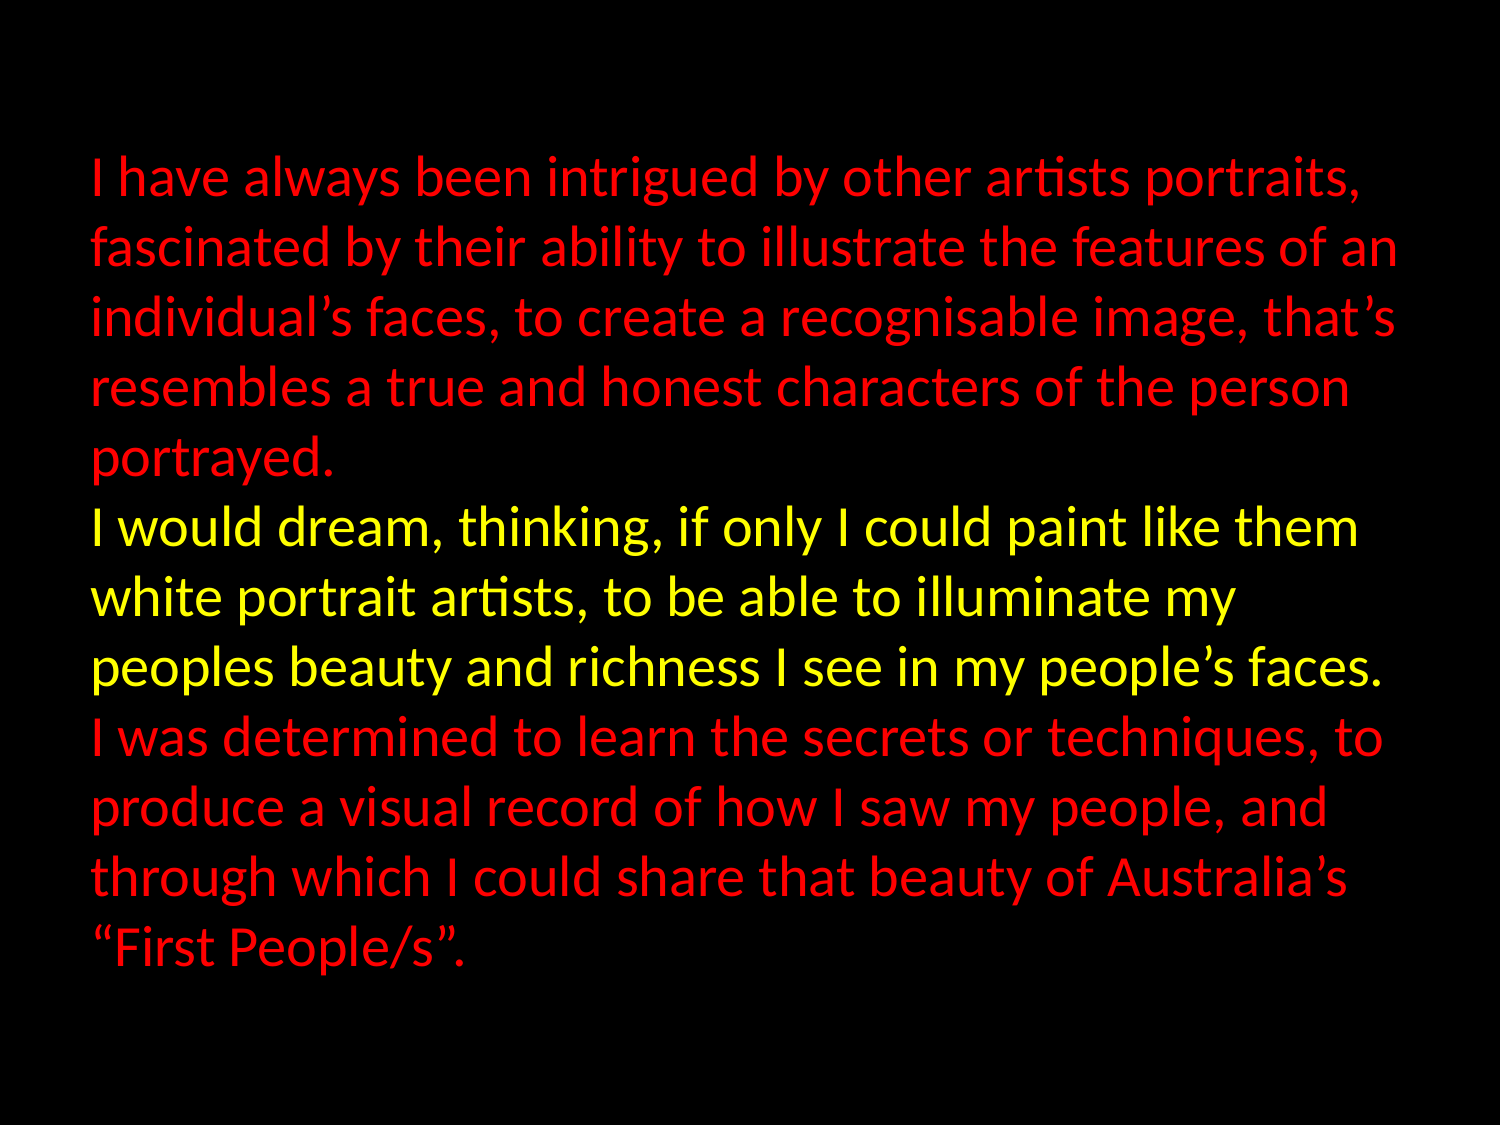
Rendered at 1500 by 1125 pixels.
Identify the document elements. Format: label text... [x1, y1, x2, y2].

title I have always been intrigued by other artists portraits, fascinated by their ability to illustrate the features of an individual’s faces, to create a recognisable image, that’s resembles a true and honest characters of the person portrayed. I would dream, thinking, if only I could paint like them white portrait artists, to be able to illuminate my peoples beauty and richness I see in my people’s faces. I was determined to learn the secrets or techniques, to produce a visual record of how I saw my people, and through which I could share that beauty of Australia’s “First People/s”. [75, 45, 1425, 1071]
